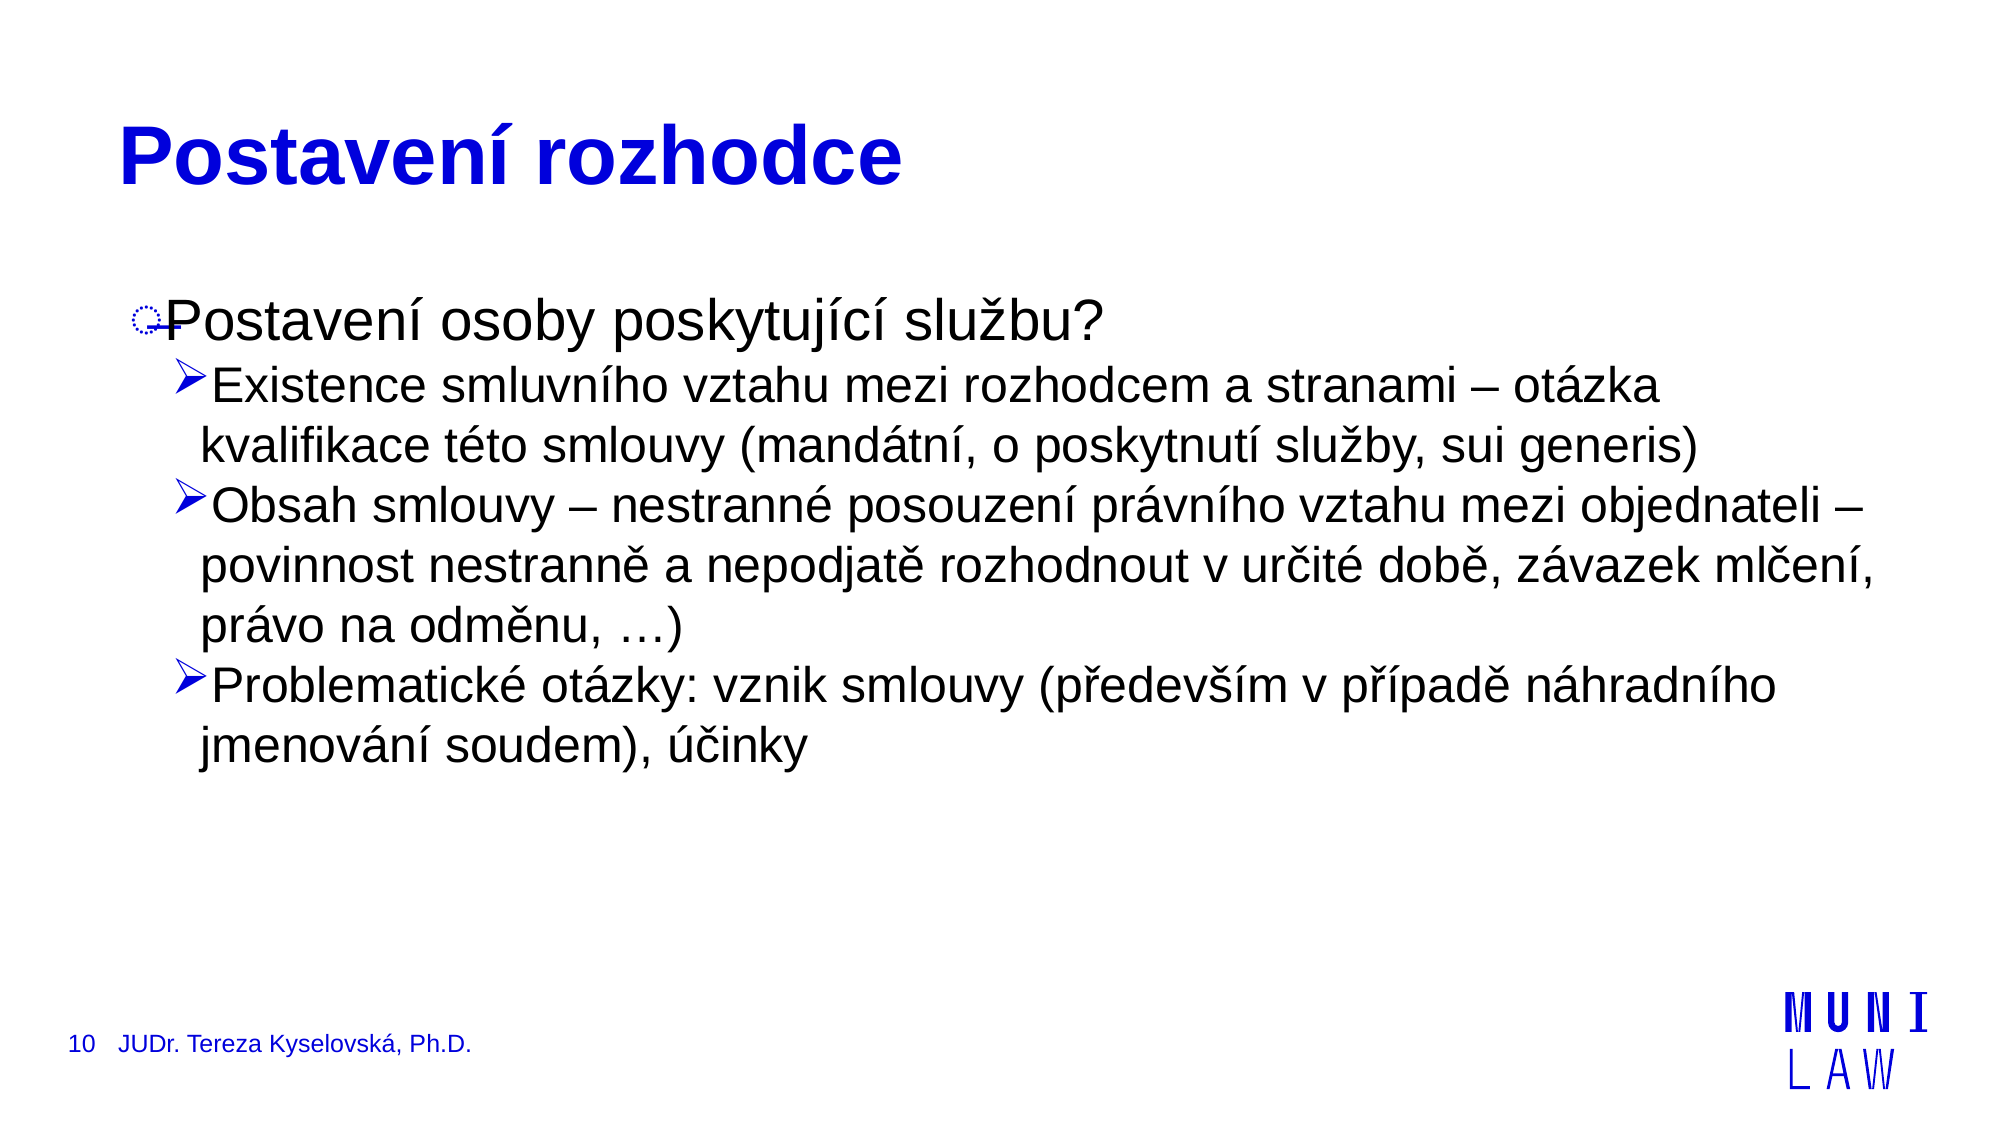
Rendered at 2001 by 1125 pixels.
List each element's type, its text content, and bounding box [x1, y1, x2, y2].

footer JUDr. Tereza Kyselovská, Ph.D. [118, 1021, 1418, 1063]
list Postavení osoby poskytující službu? Existence smluvního vztahu mezi rozhodcem a stranami – otázka kvalifikace této smlouvy (mandátní, o poskytnutí služby, sui generis) Obsah smlouvy – nestranné posouzení právního vztahu mezi objednateli – povinnost nestranně a nepodjatě rozhodnout v určité době, závazek mlčení, právo na odměnu, …) Problematické otázky: vznik smlouvy (především v případě náhradního jmenování soudem), účinky [118, 277, 1883, 957]
slide_number 10 [67, 1021, 110, 1063]
title Postavení rozhodce [118, 118, 1883, 193]
